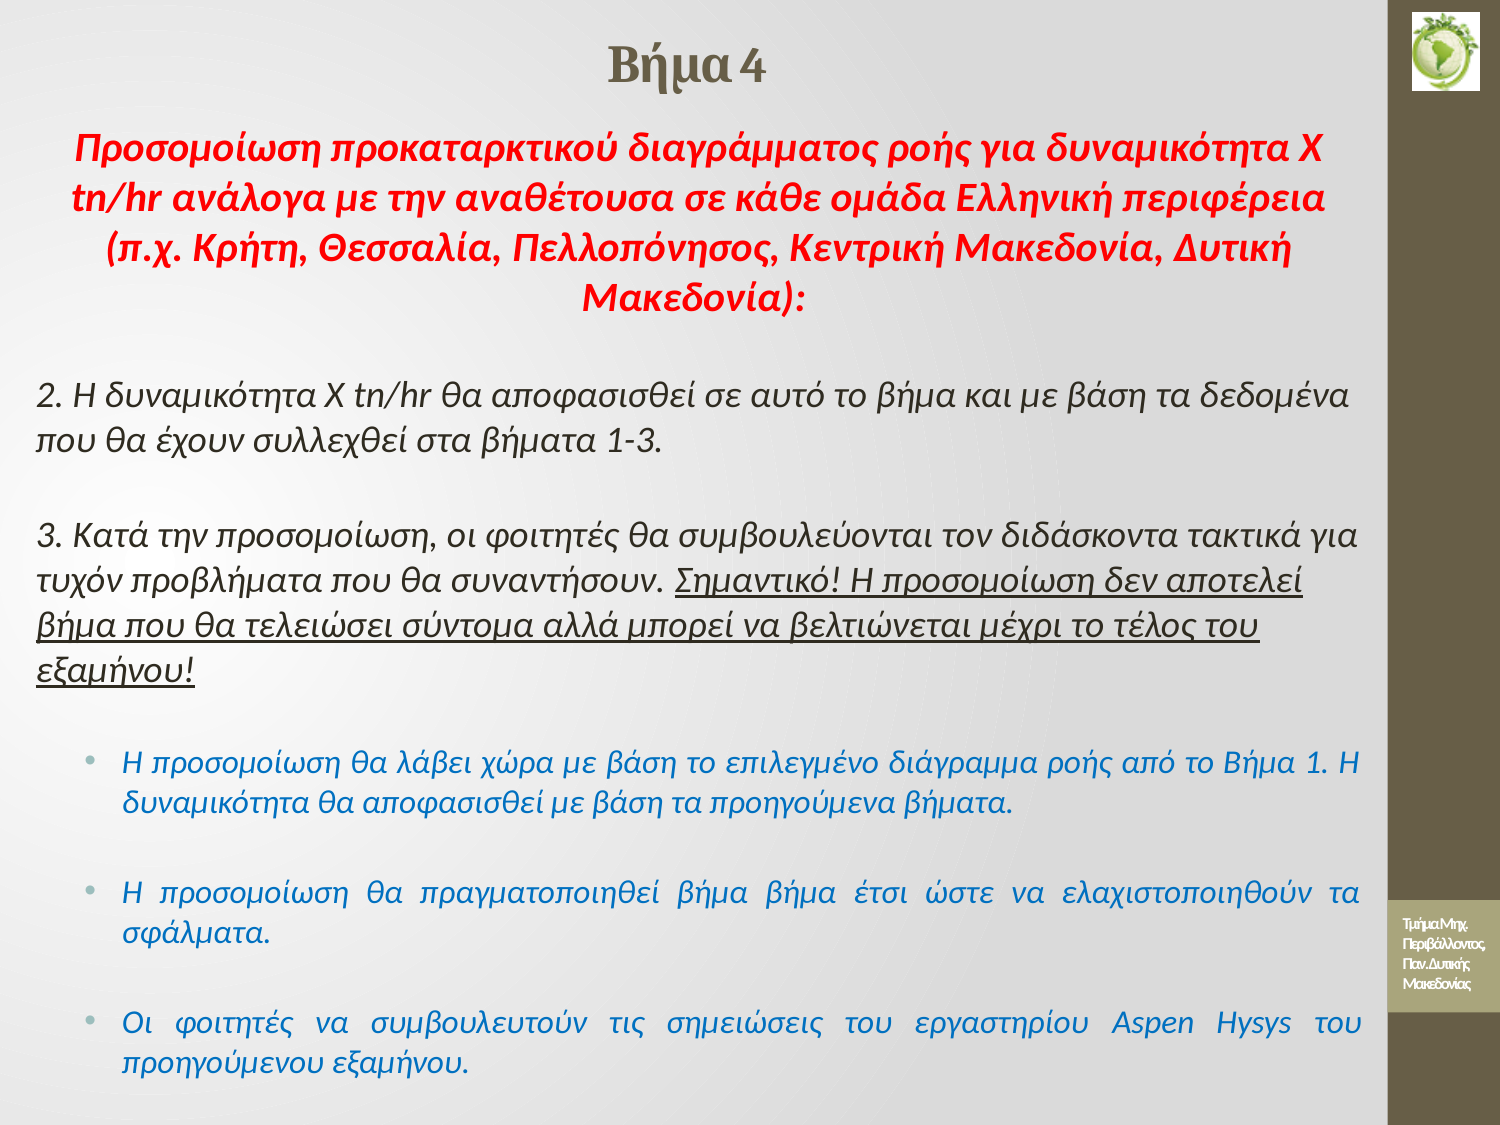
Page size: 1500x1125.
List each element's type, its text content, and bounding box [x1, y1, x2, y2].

text_box Τμήμα Μηχ. Περιβάλλοντος, Παν. Δυτικής Μακεδονίας [1402, 924, 1500, 1000]
text_box Προσομοίωση προκαταρκτικού διαγράμματος ροής για δυναμικότητα Χ tn/hr ανάλογα με την αναθέτουσα σε κάθε ομάδα Ελληνική περιφέρεια (π.χ. Κρήτη, Θεσσαλία, Πελλοπόνησος, Κεντρική Μακεδονία, Δυτική Μακεδονία): 2. H δυναμικότητα Χ tn/hr θα αποφασισθεί σε αυτό το βήμα και με βάση τα δεδομένα που θα έχουν συλλεχθεί στα βήματα 1-3. 3. Κατά την προσομοίωση, οι φοιτητές θα συμβουλεύονται τον διδάσκοντα τακτικά για τυχόν προβλήματα που θα συναντήσουν. Σημαντικό! Η προσομοίωση δεν αποτελεί βήμα που θα τελειώσει σύντομα αλλά μπορεί να βελτιώνεται μέχρι το τέλος του εξαμήνου! Η προσομοίωση θα λάβει χώρα με βάση το επιλεγμένο διάγραμμα ροής από το Βήμα 1. Η δυναμικότητα θα αποφασισθεί με βάση τα προηγούμενα βήματα. Η προσομοίωση θα πραγματοποιηθεί βήμα βήμα έτσι ώστε να ελαχιστοποιηθούν τα σφάλματα. Οι φοιτητές να συμβουλευτούν τις σημειώσεις του εργαστηρίου Aspen Hysys του προηγούμενου εξαμήνου. [1, 112, 1377, 375]
picture [1411, 11, 1481, 92]
title Βήμα 4 [0, 0, 1375, 125]
text_box [26, 743, 1402, 1007]
